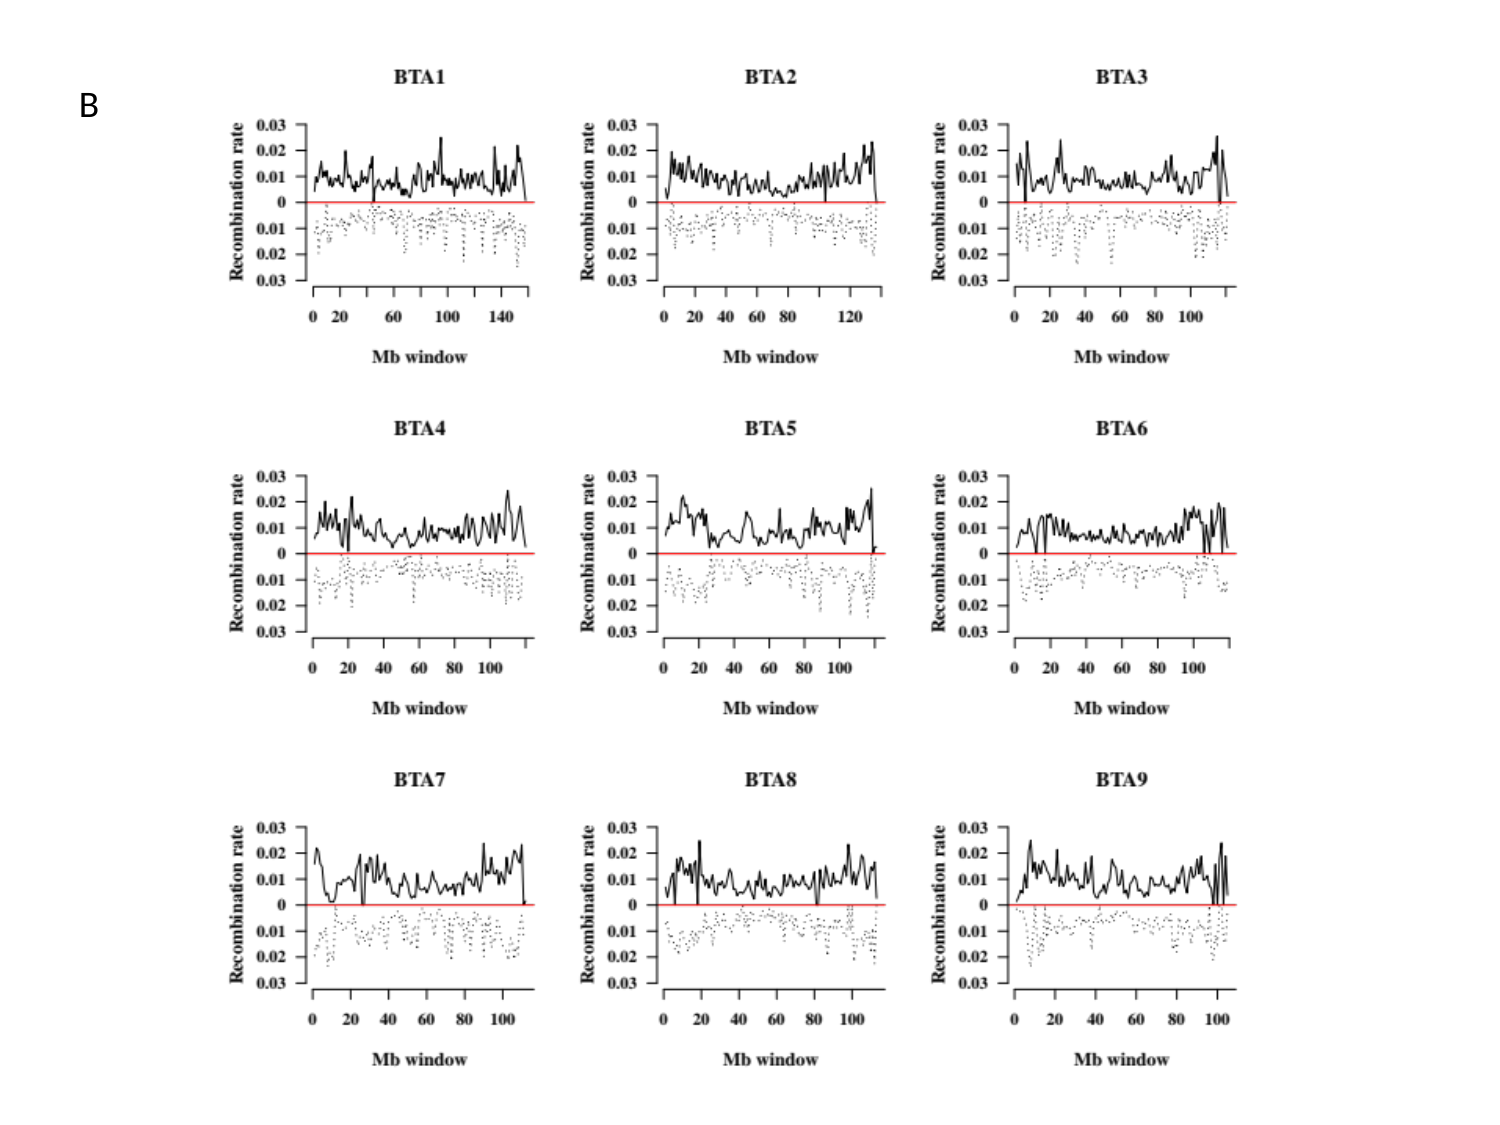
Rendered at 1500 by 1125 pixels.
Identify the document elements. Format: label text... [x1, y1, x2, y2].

picture [224, 37, 1276, 1088]
text_box B [63, 72, 192, 132]
